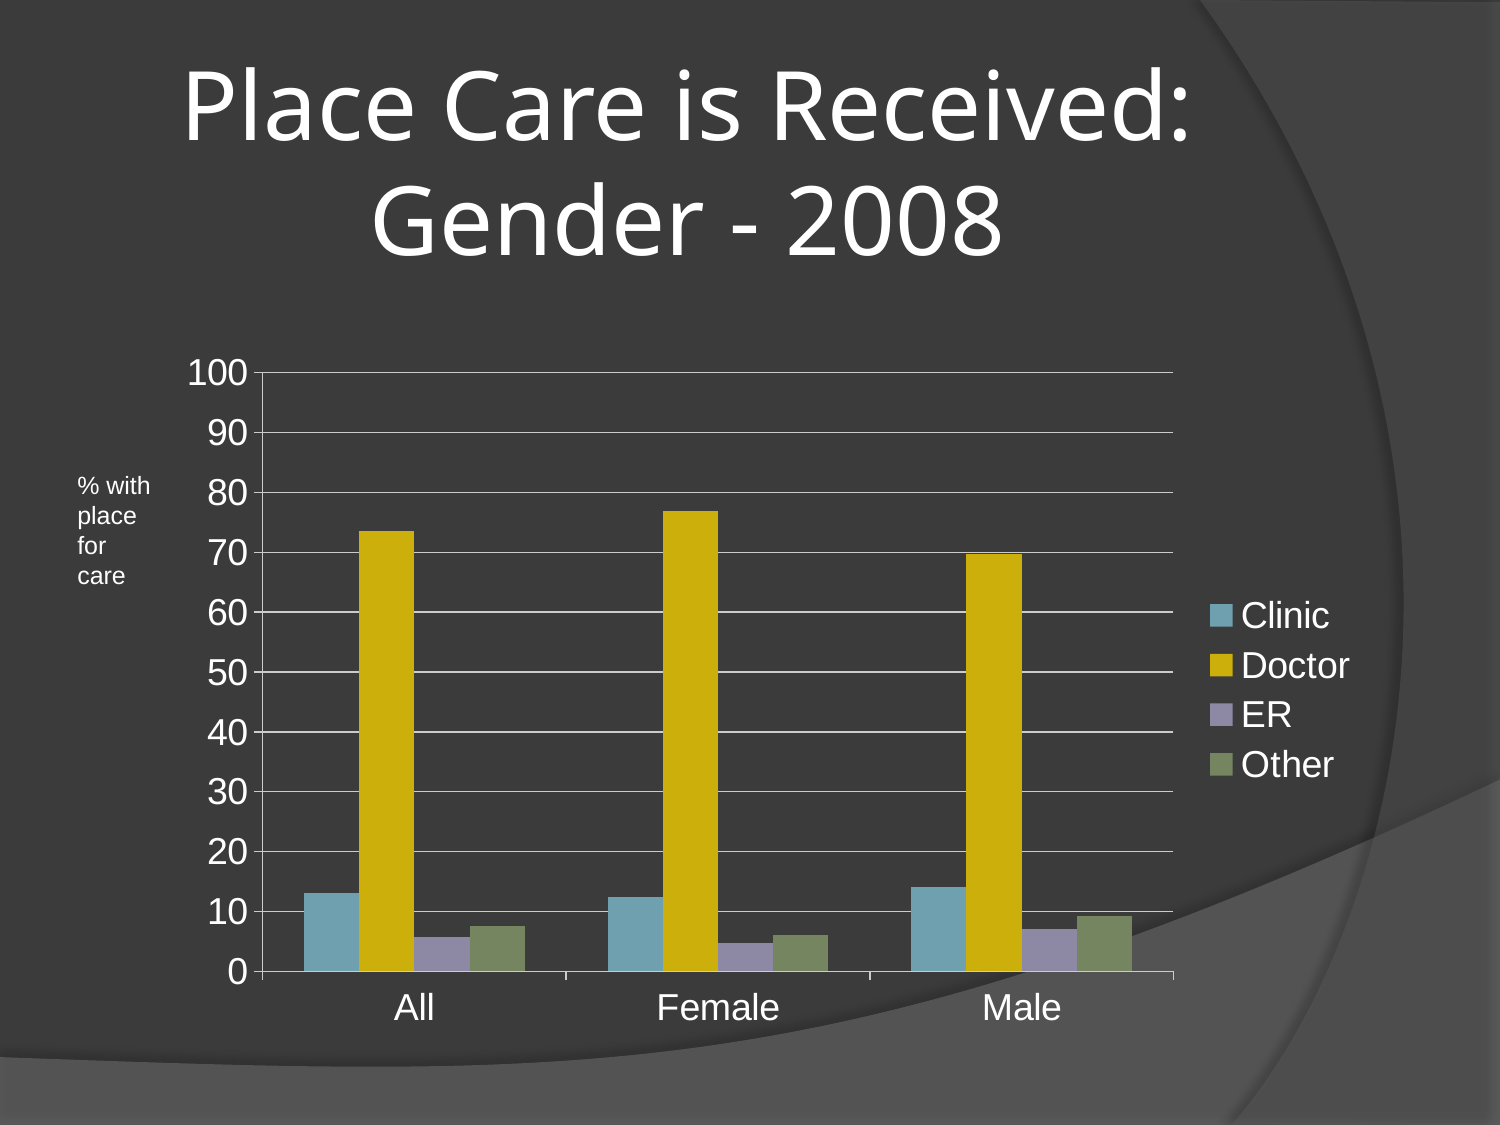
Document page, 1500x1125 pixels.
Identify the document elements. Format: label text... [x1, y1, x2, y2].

text_box Place Care is Received: Gender - 2008 [75, 37, 1300, 263]
chart [162, 337, 1376, 1043]
text_box % with place for care [62, 462, 153, 597]
